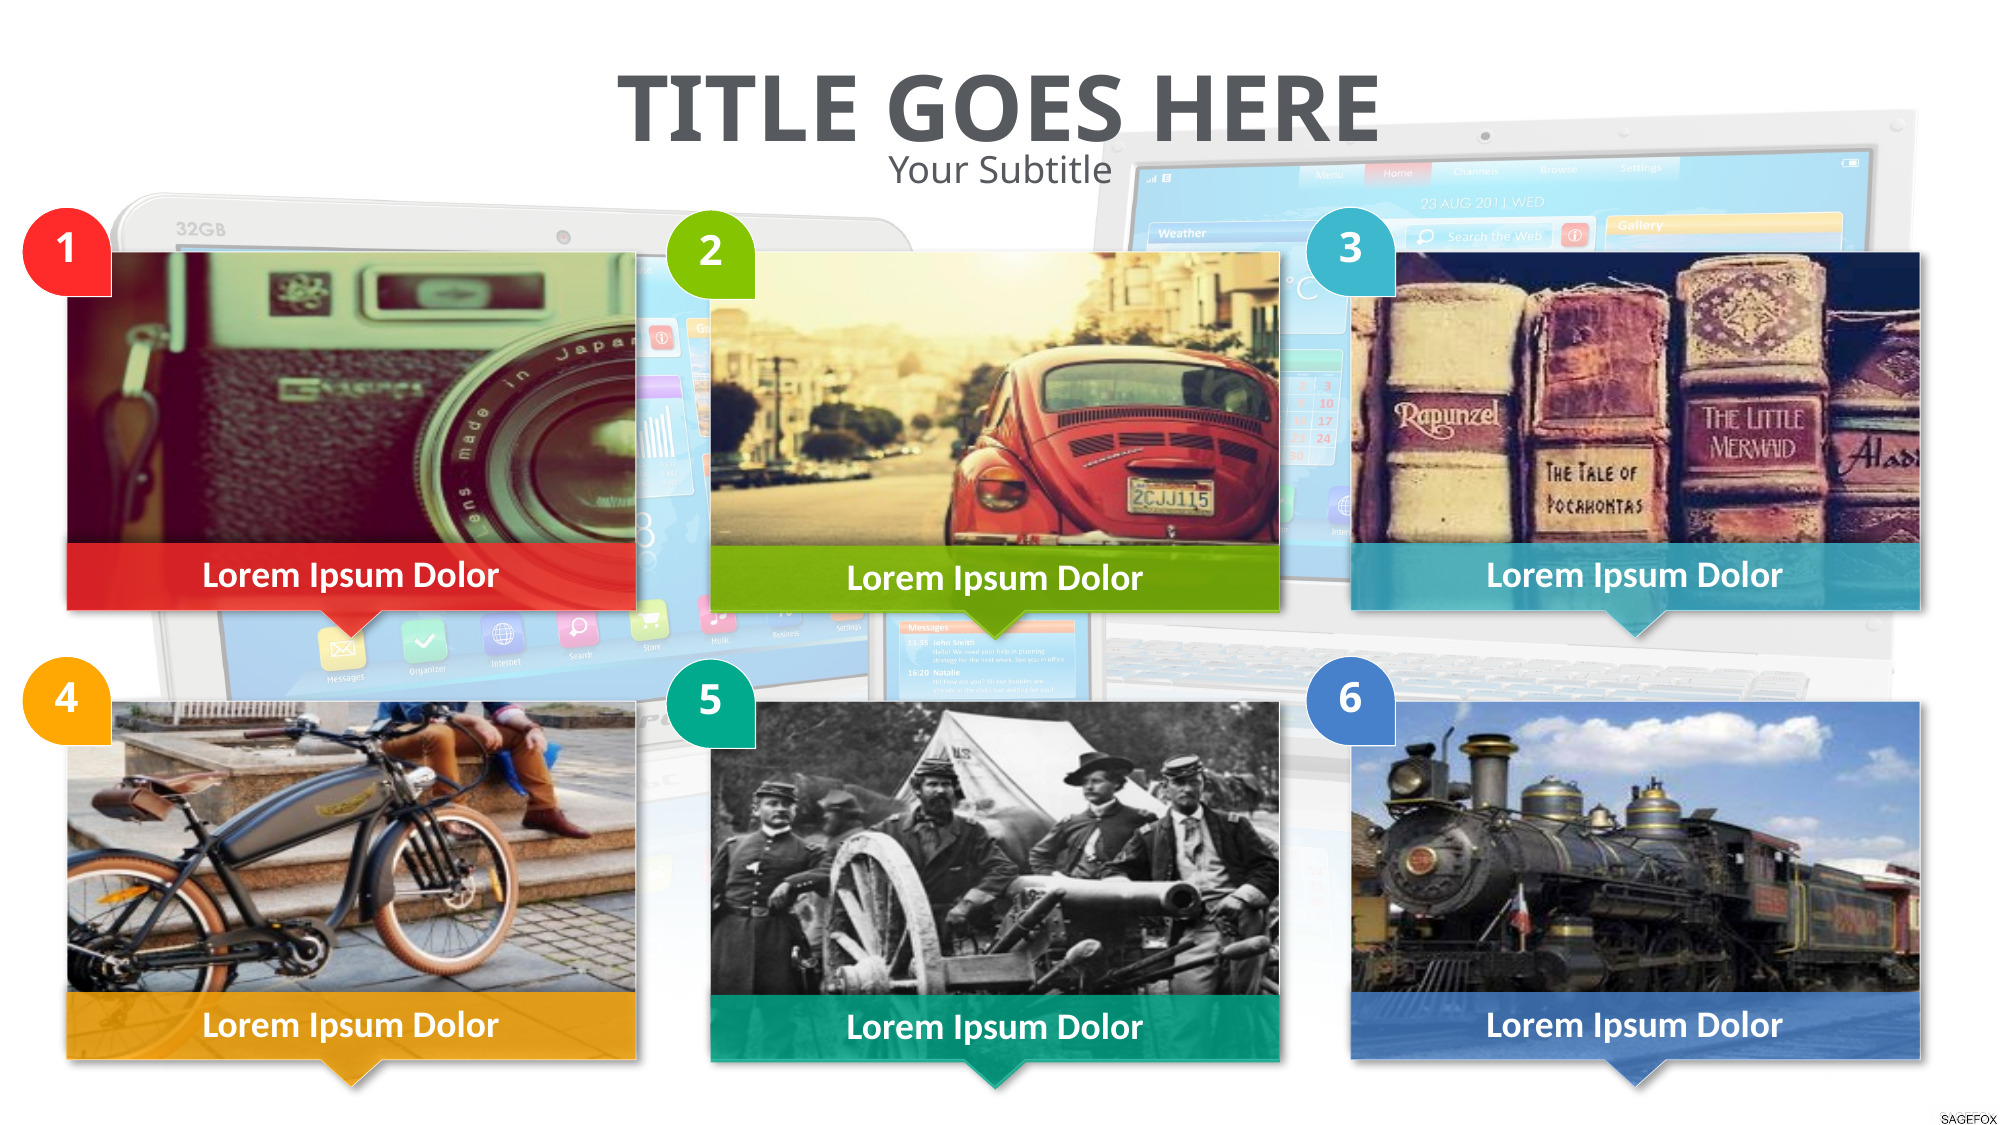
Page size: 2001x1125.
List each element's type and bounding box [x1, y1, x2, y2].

text_box [710, 545, 1280, 641]
text_box [66, 251, 636, 533]
text_box [710, 251, 1280, 535]
text_box [1350, 992, 1920, 1087]
text_box [66, 543, 636, 638]
text_box [1350, 251, 1921, 533]
text_box [1305, 207, 1396, 297]
picture [1938, 1114, 1999, 1125]
text_box [66, 701, 636, 982]
text_box [666, 209, 756, 300]
text_box [1350, 543, 1920, 638]
text_box [548, 42, 1452, 199]
text_box [66, 992, 636, 1087]
text_box [665, 658, 756, 749]
text_box [710, 994, 1280, 1090]
text_box [21, 207, 112, 297]
text_box [710, 701, 1280, 985]
text_box [1350, 701, 1921, 982]
text_box [21, 656, 112, 746]
text_box [1305, 656, 1396, 746]
